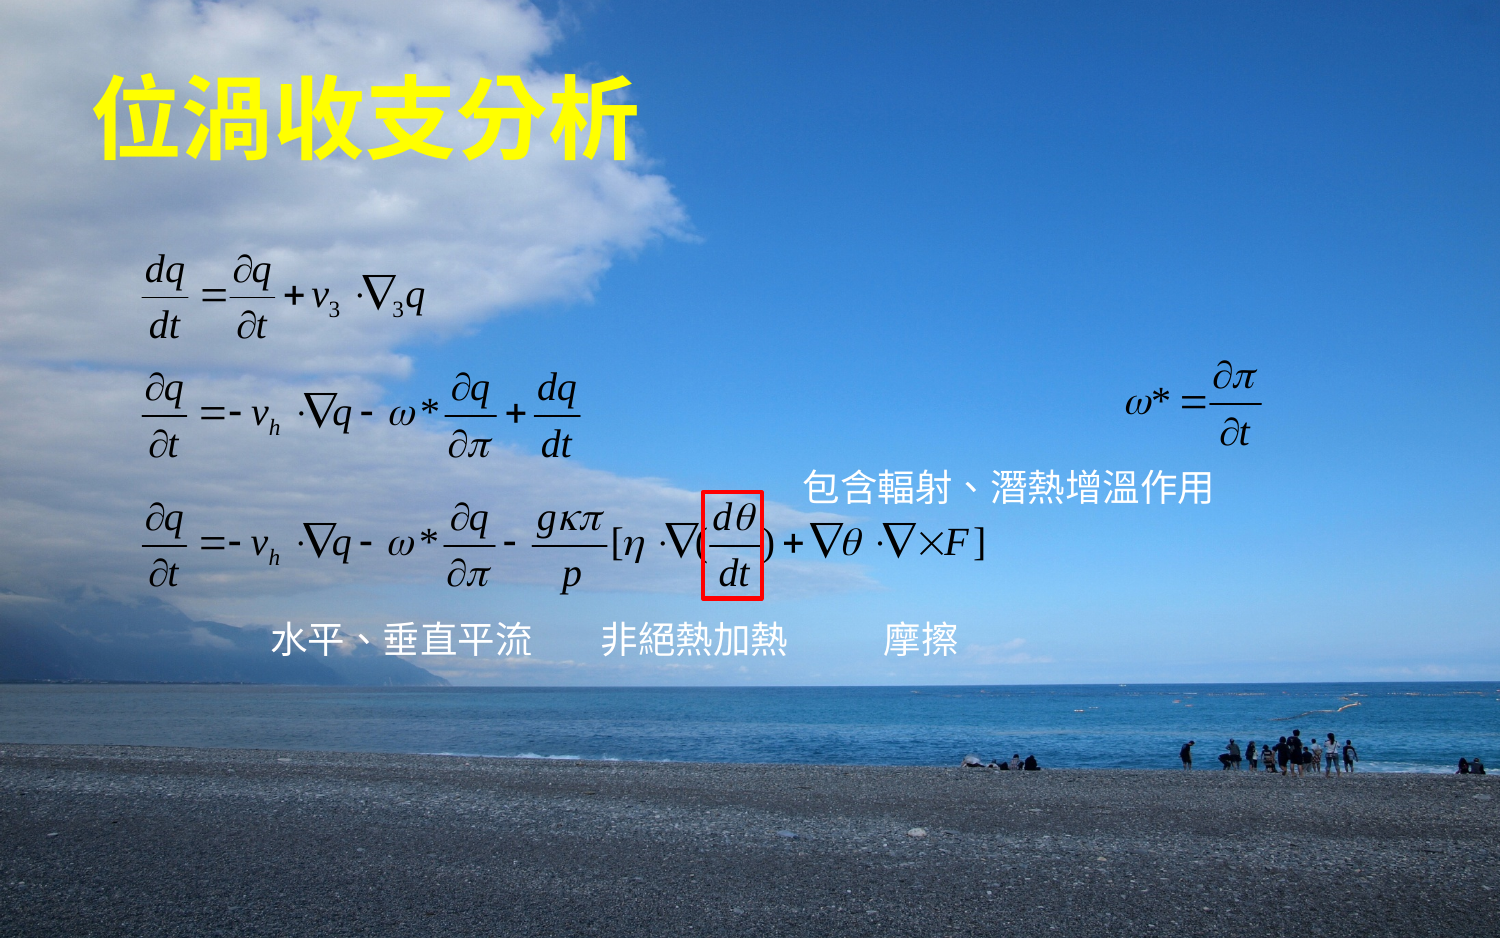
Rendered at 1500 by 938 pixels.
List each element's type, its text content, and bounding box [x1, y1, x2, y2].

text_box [1118, 350, 1270, 455]
text_box 水平、垂直平流 [255, 611, 548, 669]
title 位渦收支分析 [75, 37, 1425, 194]
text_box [135, 492, 991, 603]
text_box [135, 243, 433, 348]
text_box 非絕熱加熱 [585, 611, 804, 669]
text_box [135, 362, 590, 467]
text_box 包含輻射、潛熱增溫作用 [787, 456, 1230, 517]
picture [0, 0, 1500, 938]
text_box 摩擦 [868, 611, 974, 669]
